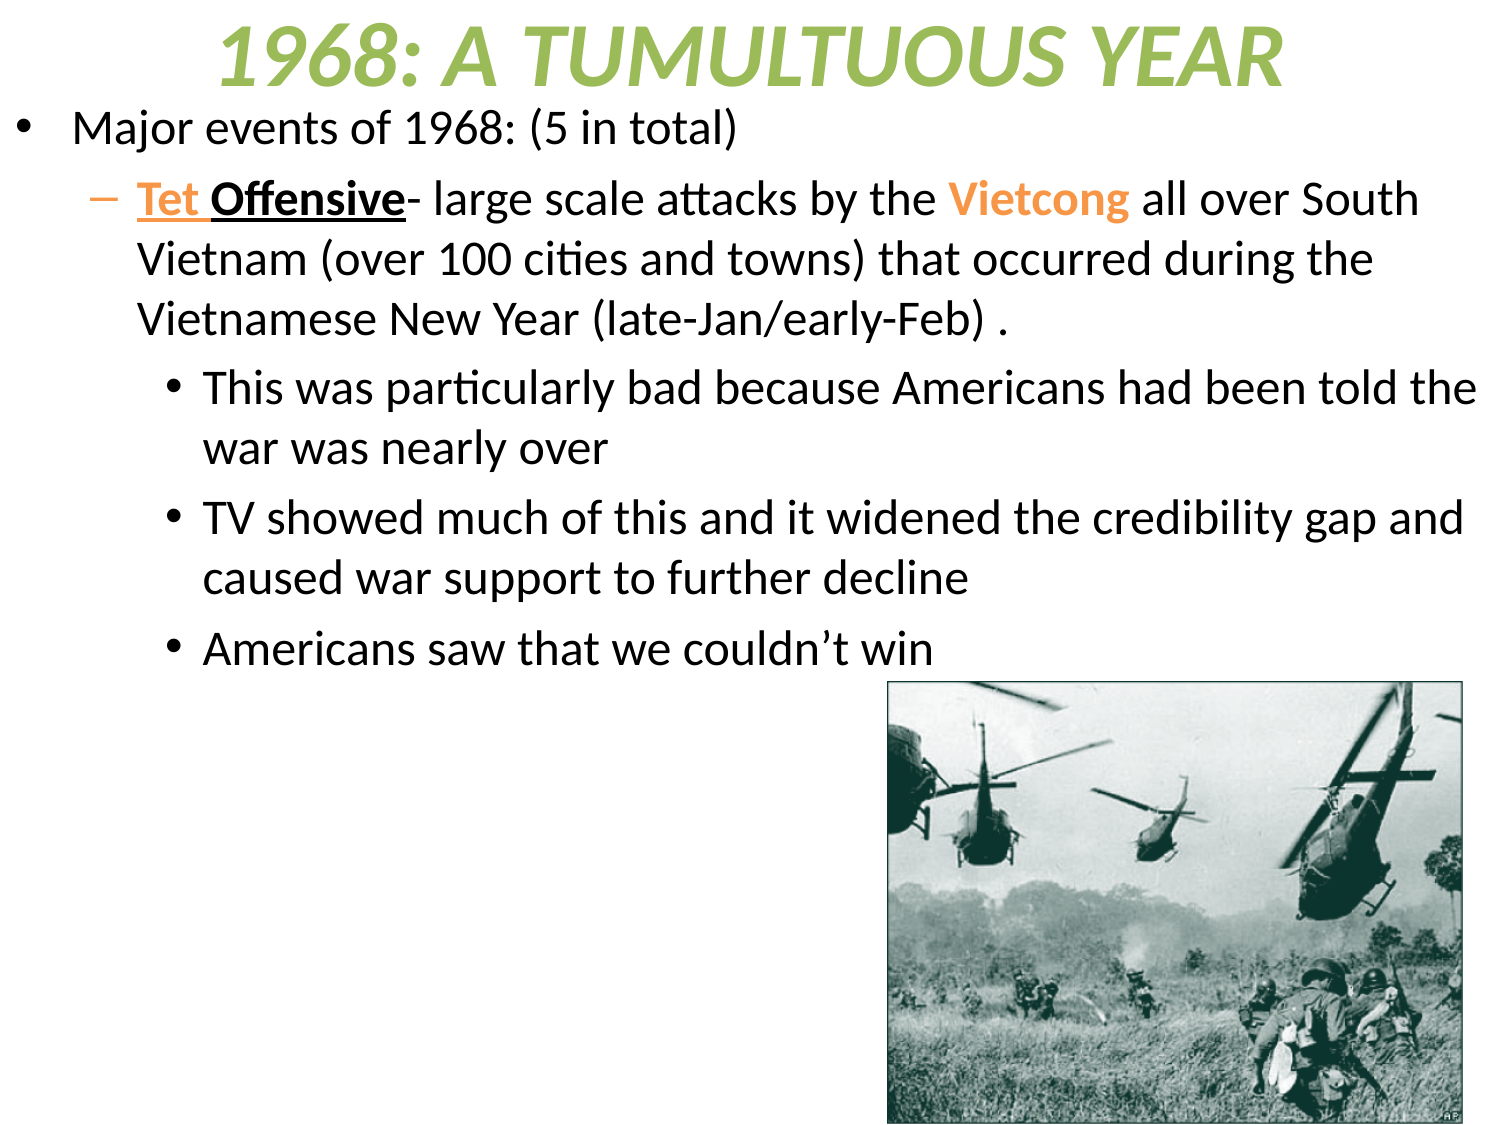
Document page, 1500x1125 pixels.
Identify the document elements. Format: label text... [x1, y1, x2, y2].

list Major events of 1968: (5 in total) Tet Offensive- large scale attacks by the Vietcong all over South Vietnam (over 100 cities and towns) that occurred during the Vietnamese New Year (late-Jan/early-Feb) . This was particularly bad because Americans had been told the war was nearly over TV showed much of this and it widened the credibility gap and caused war support to further decline Americans saw that we couldn’t win [0, 87, 1500, 1125]
picture [887, 681, 1463, 1125]
title 1968: A TUMULTUOUS YEAR [74, 0, 1426, 87]
